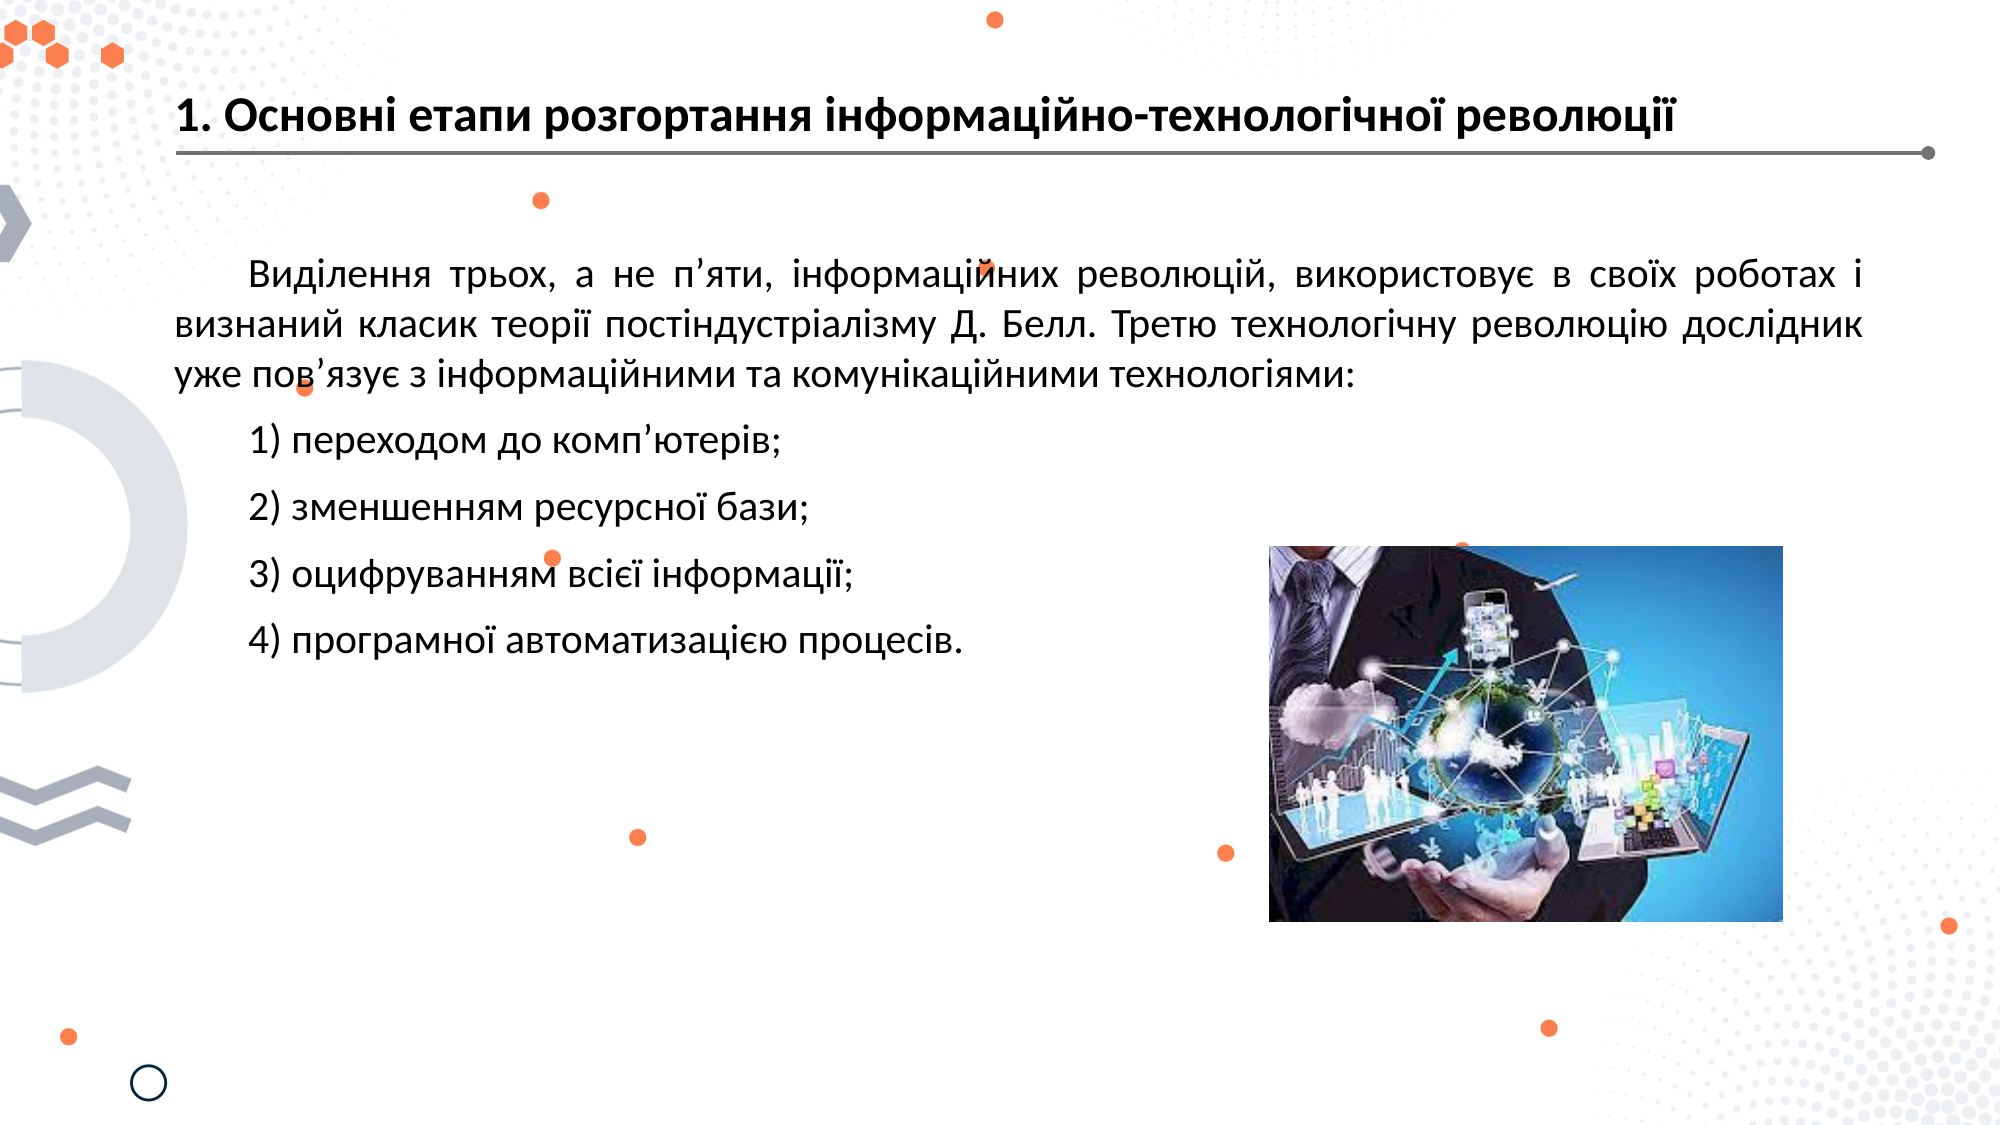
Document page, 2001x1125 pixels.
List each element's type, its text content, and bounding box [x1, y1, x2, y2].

text_box 1. Основні етапи розгортання інформаційно-технологічної революції [159, 74, 1903, 149]
picture [0, 0, 2000, 1125]
text_box Виділення трьох, а не п’яти, інформаційних революцій, використовує в своїх роботах і визнаний класик теорії постіндустріалізму Д. Белл. Третю технологічну революцію дослідник уже пов’язує з інформаційними та комунікаційними технологіями: 1) переходом до комп’ютерів; 2) зменшенням ресурсної бази; 3) оцифруванням всієї інформації; 4) програмної автоматизацією процесів. [159, 238, 1879, 670]
